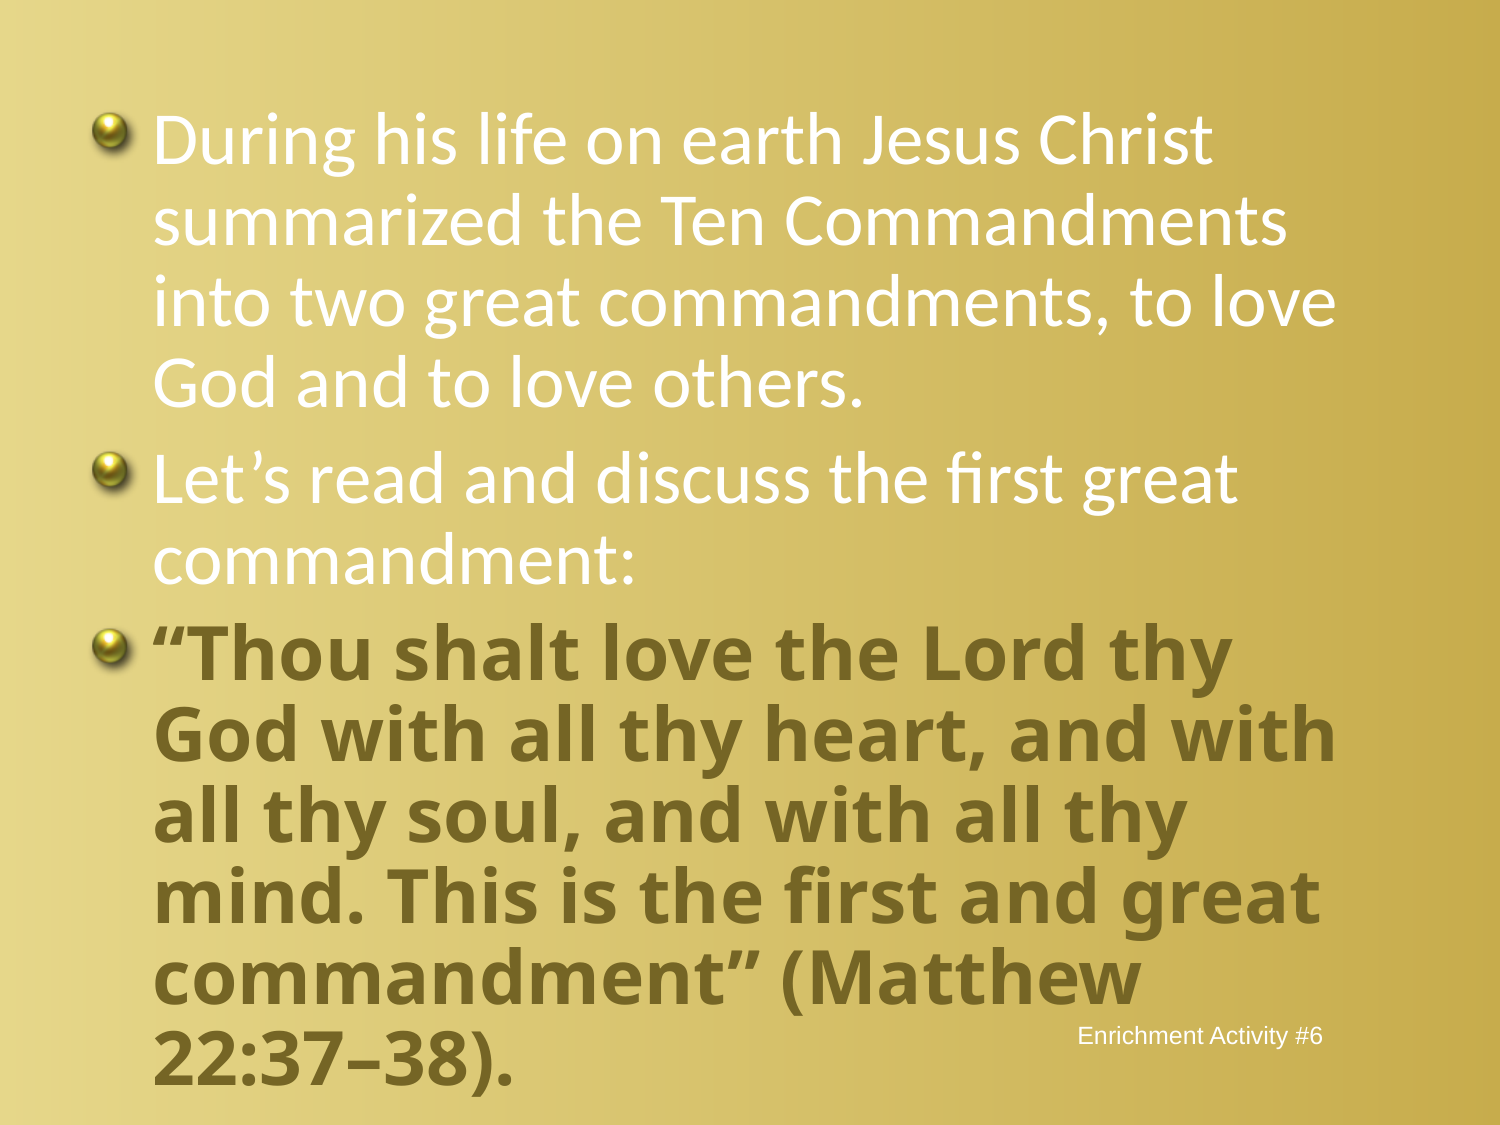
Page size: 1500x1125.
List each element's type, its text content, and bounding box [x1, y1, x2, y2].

picture [87, 625, 141, 678]
text_box Enrichment Activity #6 [1062, 1012, 1350, 1058]
list During his life on earth Jesus Christ summarized the Ten Commandments into two great commandments, to love God and to love others. Let’s read and discuss the first great commandment: “Thou shalt love the Lord thy God with all thy heart, and with all thy soul, and with all thy mind. This is the first and great commandment” (Matthew 22:37–38). [87, 99, 1350, 1036]
picture [87, 109, 141, 163]
picture [87, 448, 141, 502]
